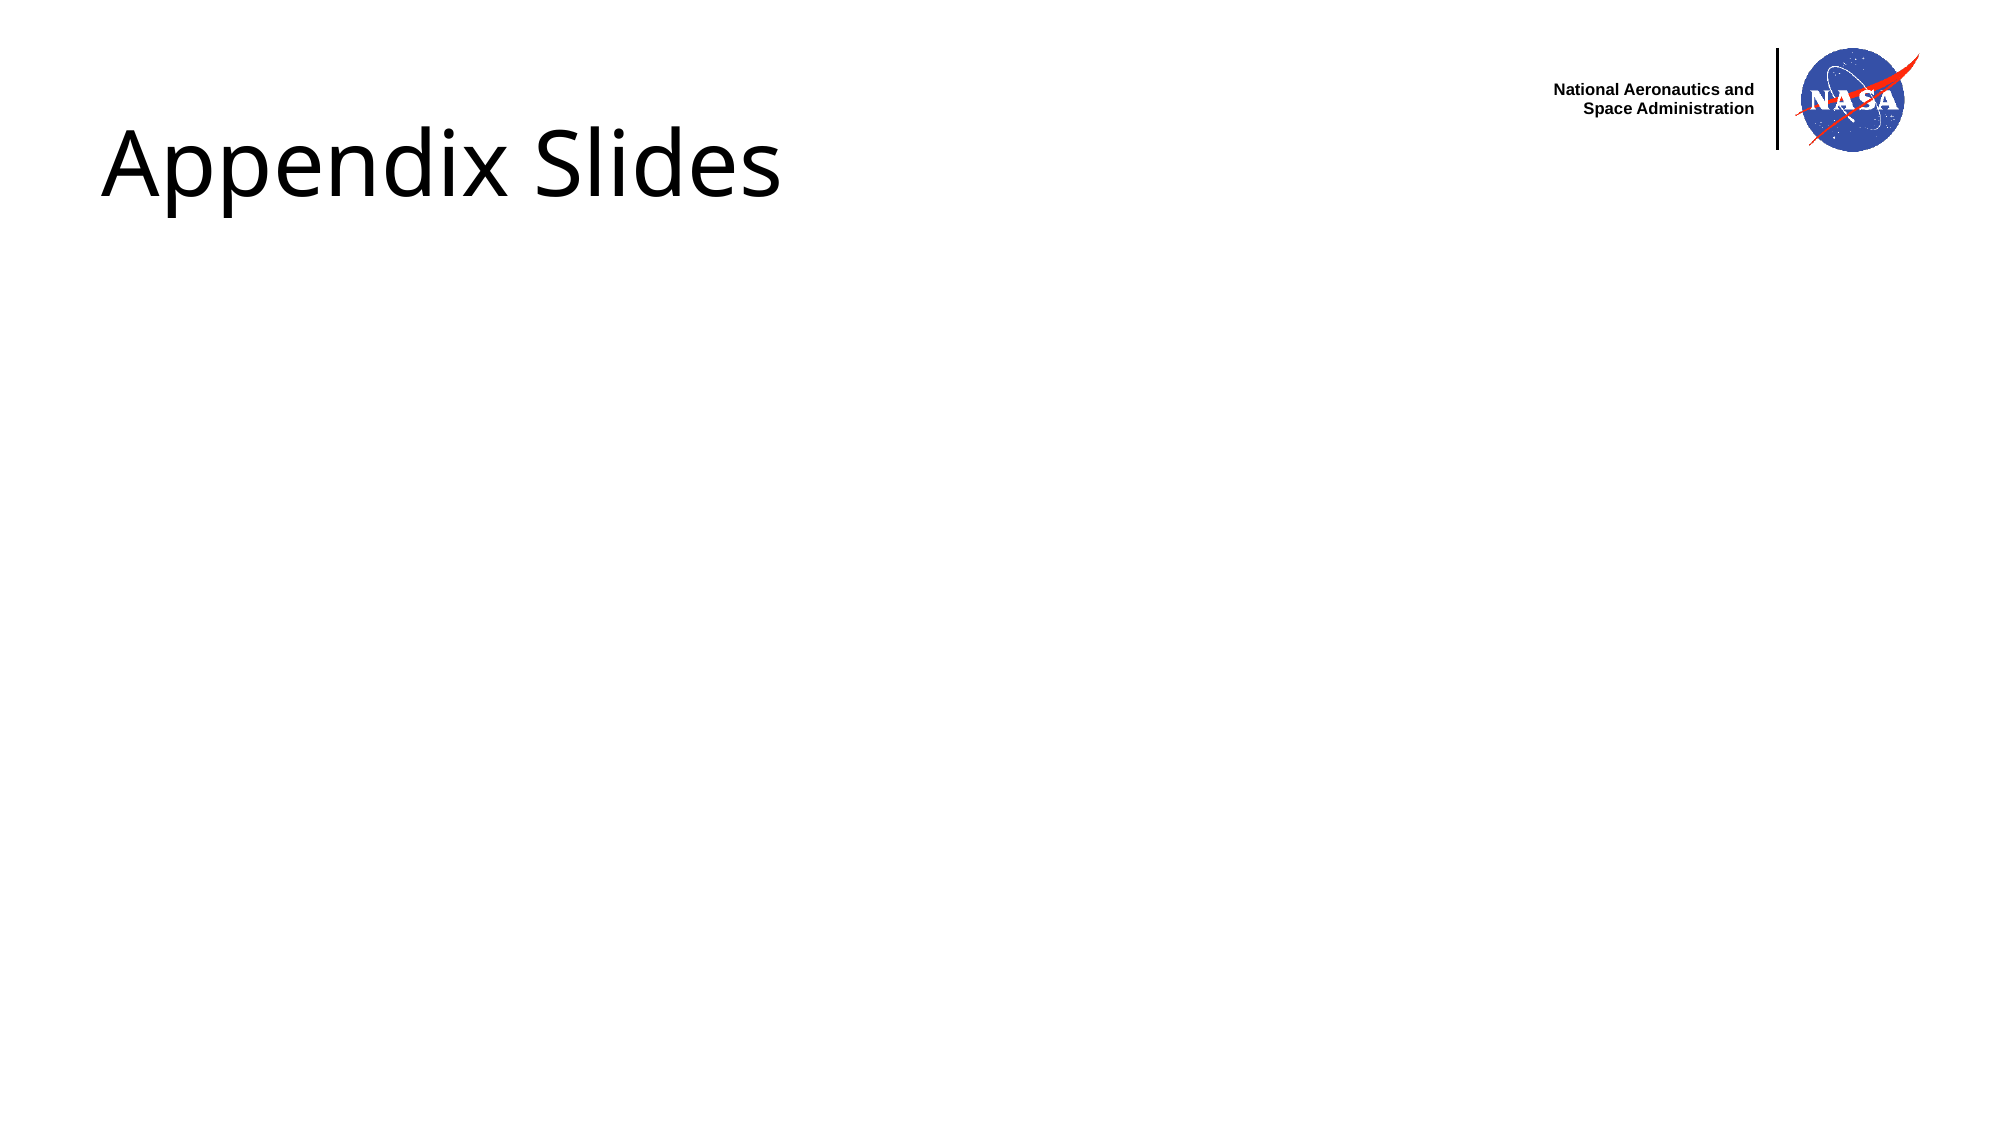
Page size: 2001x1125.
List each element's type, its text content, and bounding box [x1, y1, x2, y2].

text_box Appendix Slides [86, 97, 1195, 222]
picture [1785, 38, 1929, 161]
